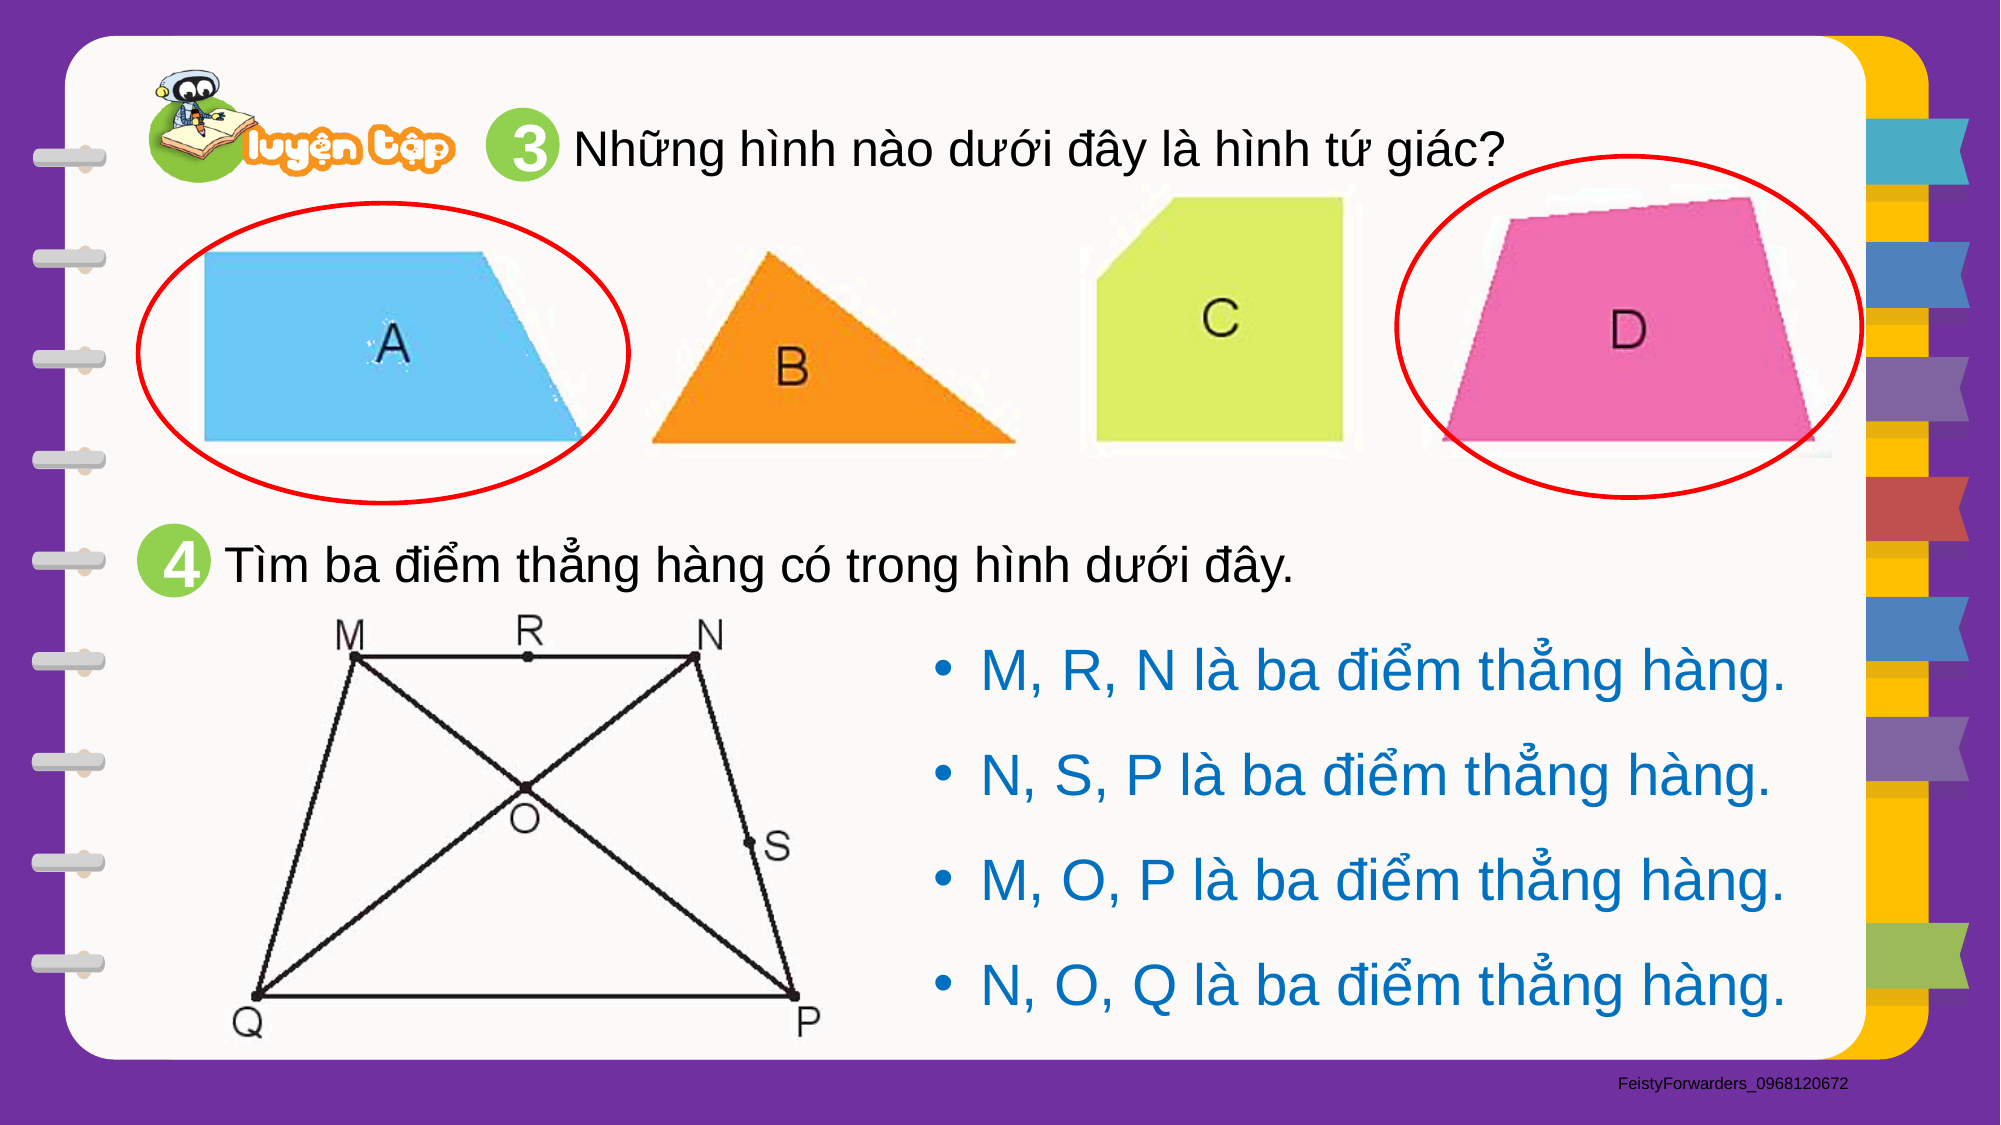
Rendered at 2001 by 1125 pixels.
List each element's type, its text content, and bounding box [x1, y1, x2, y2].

text_box [205, 458, 561, 505]
text_box [1499, 155, 1759, 184]
picture [209, 588, 848, 1049]
text_box Tìm ba điểm thẳng hàng có trong hình dưới đây. [209, 524, 1397, 600]
text_box [1832, 241, 1863, 413]
text_box Những hình nào dưới đây là hình tứ giác? [558, 108, 1561, 184]
text_box [1478, 458, 1781, 499]
text_box 4 [137, 523, 209, 598]
text_box 3 [487, 107, 558, 182]
text_box M, R, N là ba điểm thẳng hàng. N, S, P là ba điểm thẳng hàng. M, O, P là ba điểm thẳng hàng. N, O, Q là ba điểm thẳng hàng. [918, 589, 1832, 1025]
picture [119, 53, 1832, 458]
text_box [137, 280, 167, 426]
